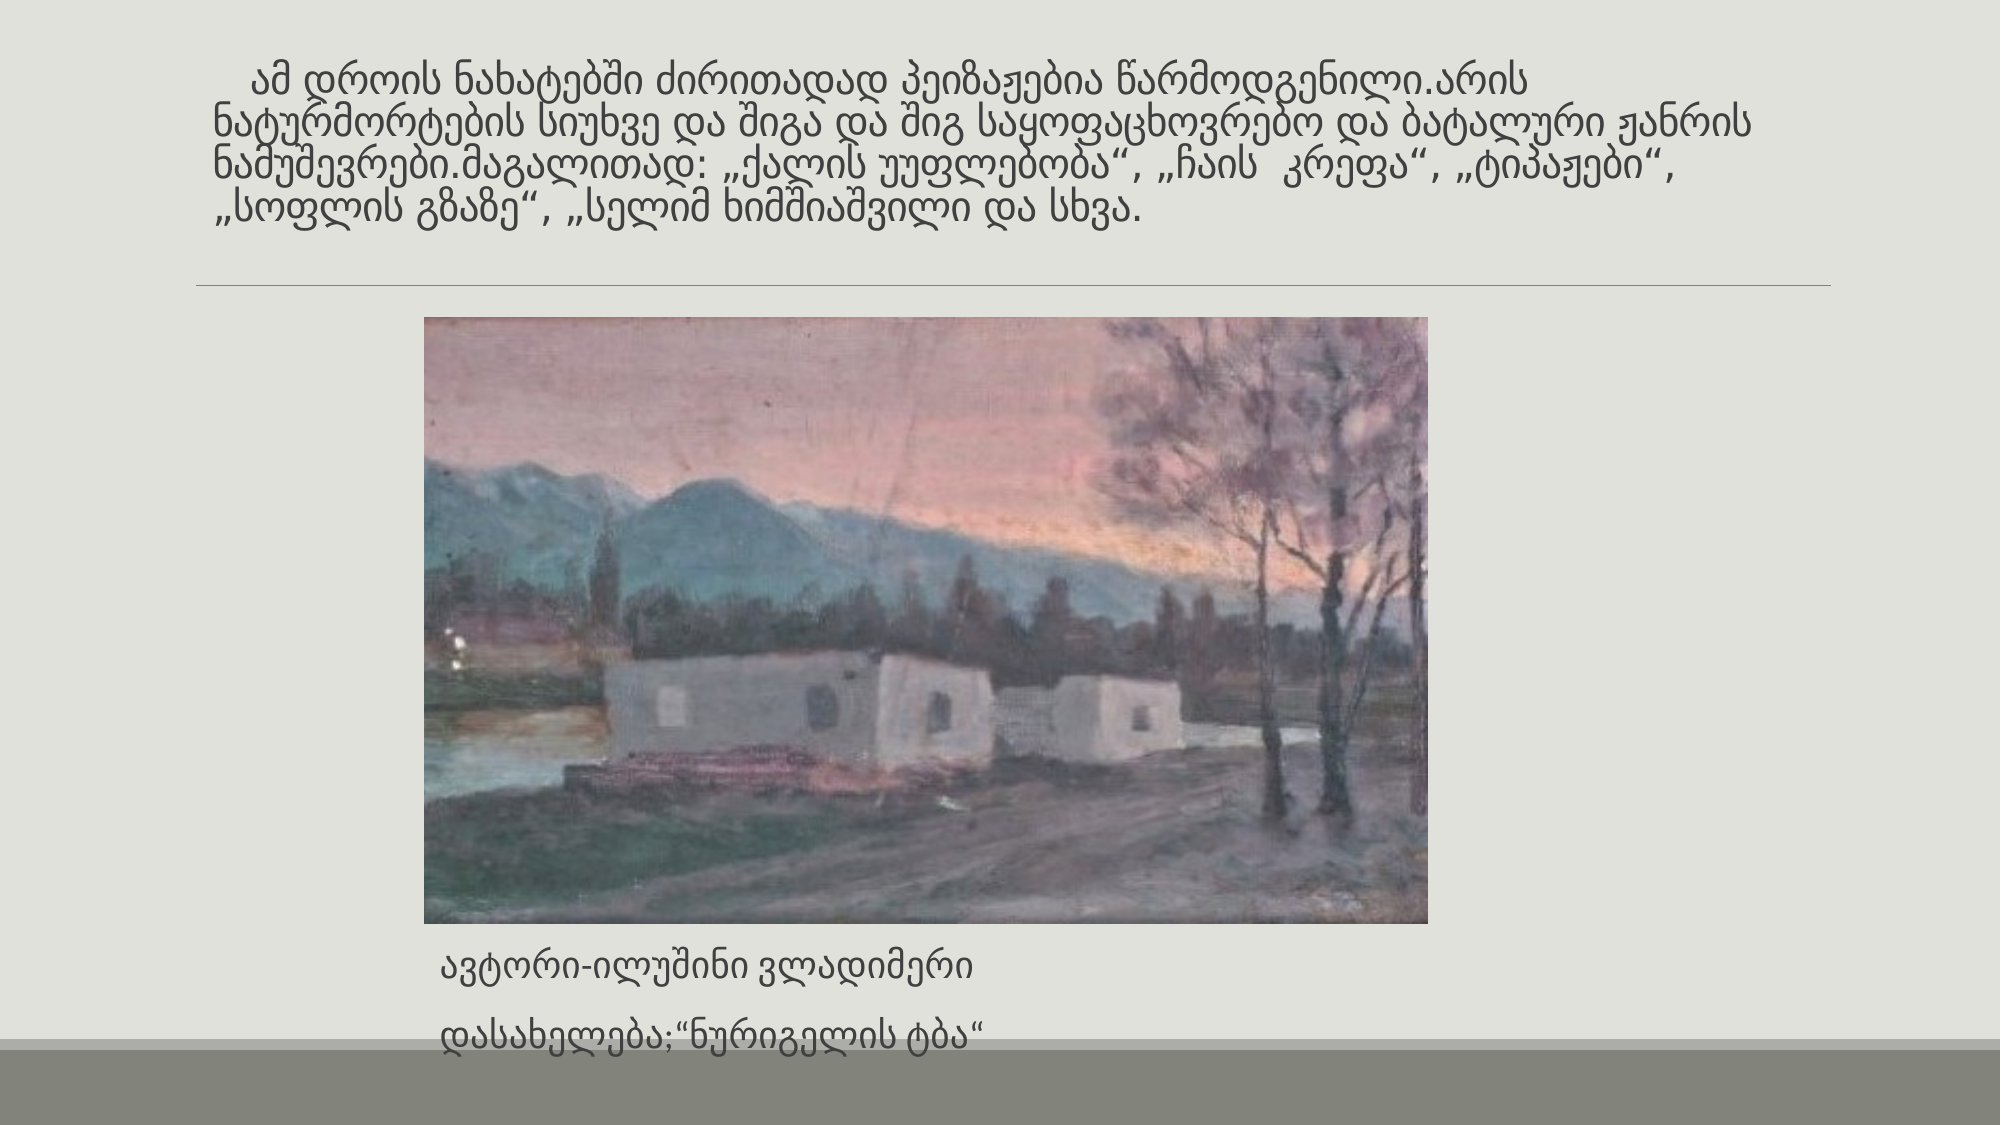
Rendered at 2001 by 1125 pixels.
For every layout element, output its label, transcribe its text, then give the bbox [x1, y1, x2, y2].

list ავტორი-ილუშინი ვლადიმერი დასახელება;“ნურიგელის ტბა“ [424, 939, 1208, 1106]
title ამ დროის ნახატებში ძირითადად პეიზაჟებია წარმოდგენილი.არის ნატურმორტების სიუხვე და შიგა და შიგ საყოფაცხოვრებო და ბატალური ჟანრის ნამუშევრები.მაგალითად: „ქალის უუფლებობა“, „ჩაის კრეფა“, „ტიპაჟები“, „სოფლის გზაზე“, „სელიმ ხიმშიაშვილი და სხვა. [197, 49, 1848, 288]
picture [424, 317, 1428, 925]
